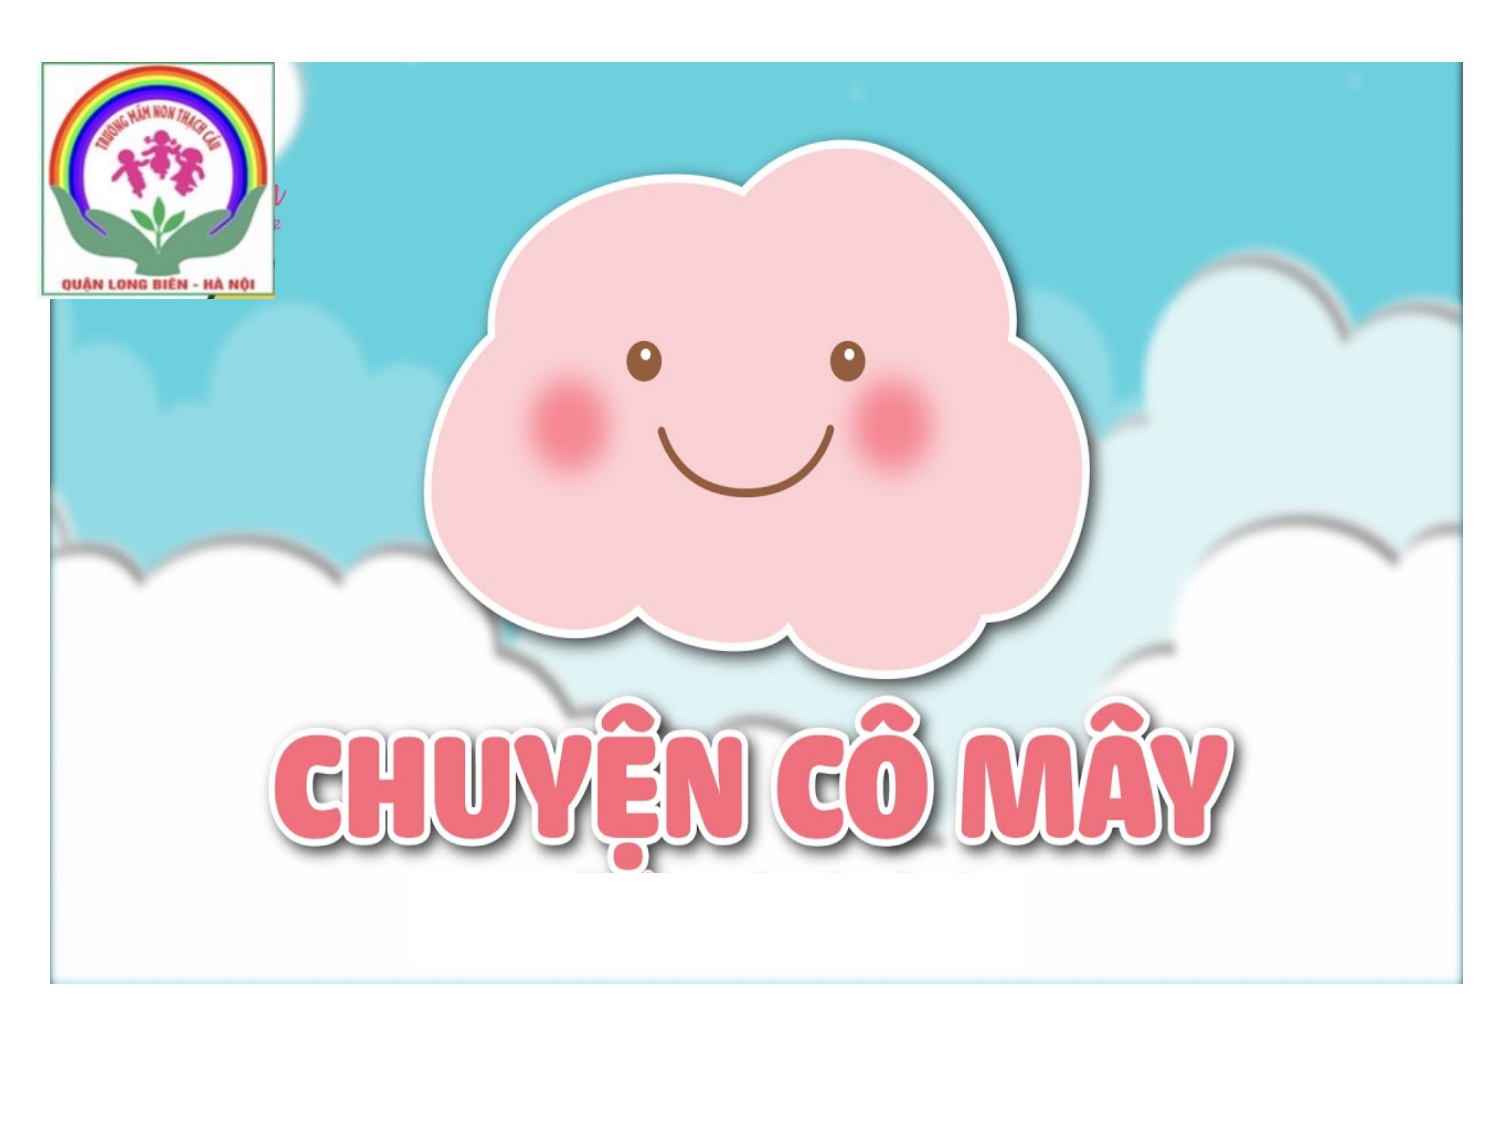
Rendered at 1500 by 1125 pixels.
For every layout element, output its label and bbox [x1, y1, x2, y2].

picture [37, 62, 1463, 984]
